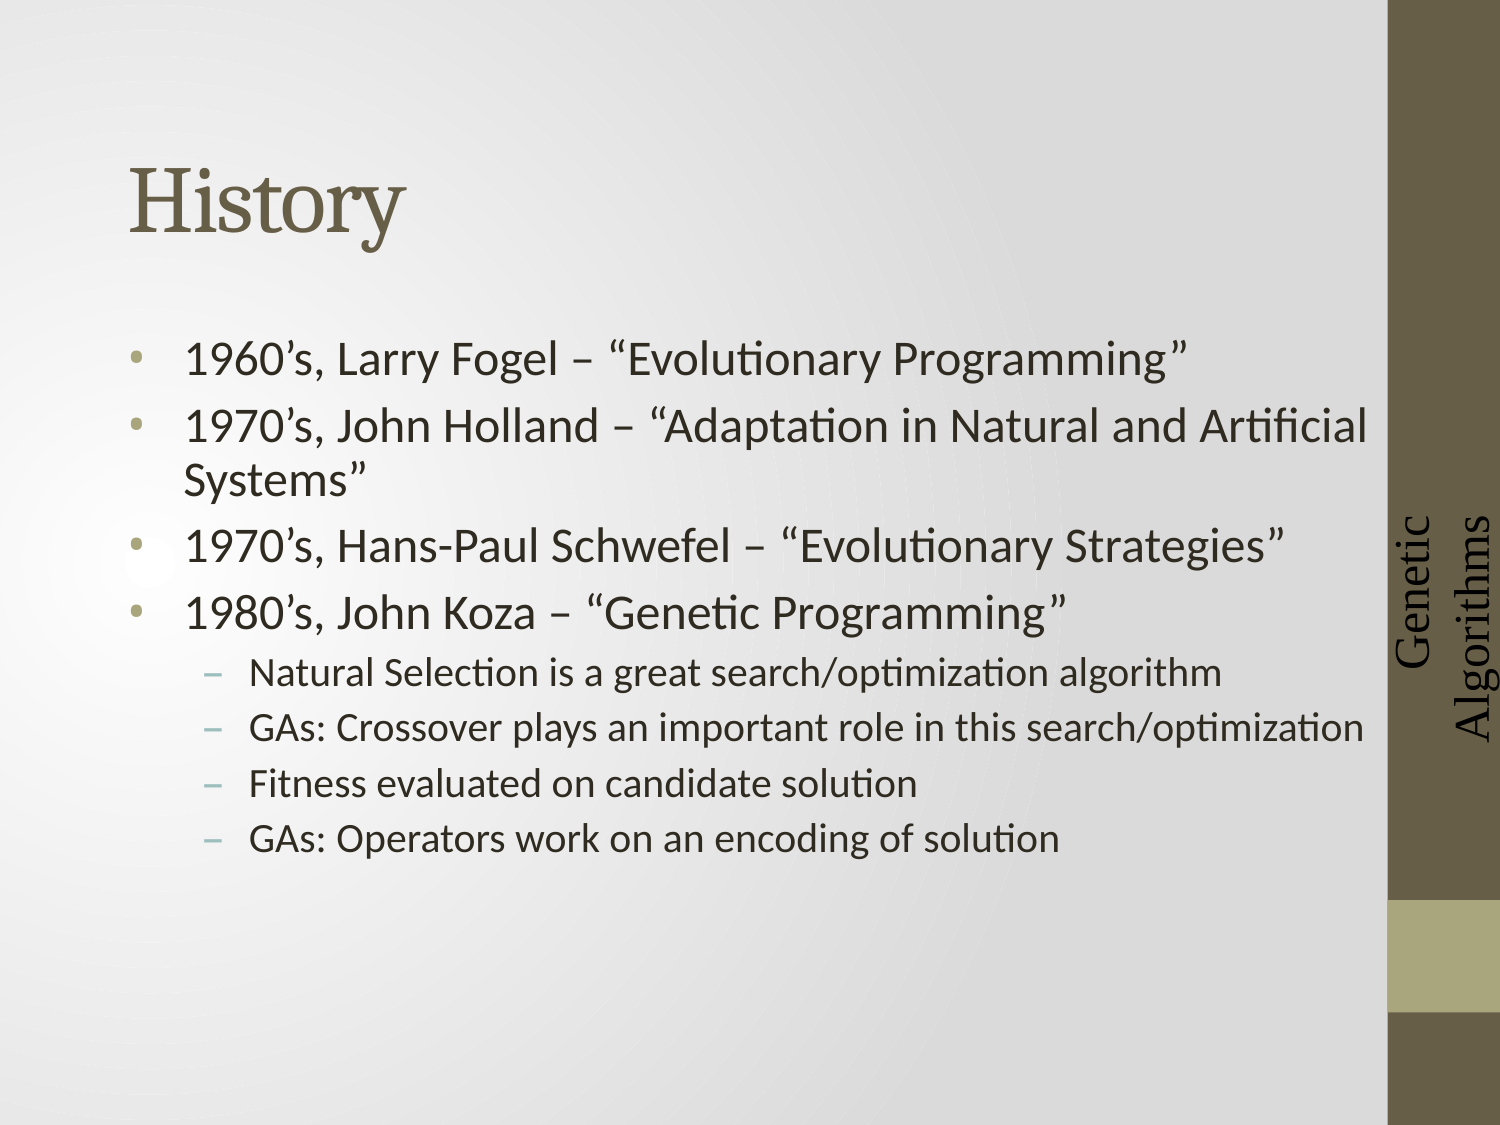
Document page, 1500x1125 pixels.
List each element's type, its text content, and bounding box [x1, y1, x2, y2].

title History [112, 99, 1388, 288]
list 1960’s, Larry Fogel – “Evolutionary Programming” 1970’s, John Holland – “Adaptation in Natural and Artificial Systems” 1970’s, Hans-Paul Schwefel – “Evolutionary Strategies” 1980’s, John Koza – “Genetic Programming” Natural Selection is a great search/optimization algorithm GAs: Crossover plays an important role in this search/optimization Fitness evaluated on candidate solution GAs: Operators work on an encoding of solution [112, 324, 1388, 1000]
footer Genetic Algorithms [1408, 500, 1469, 889]
